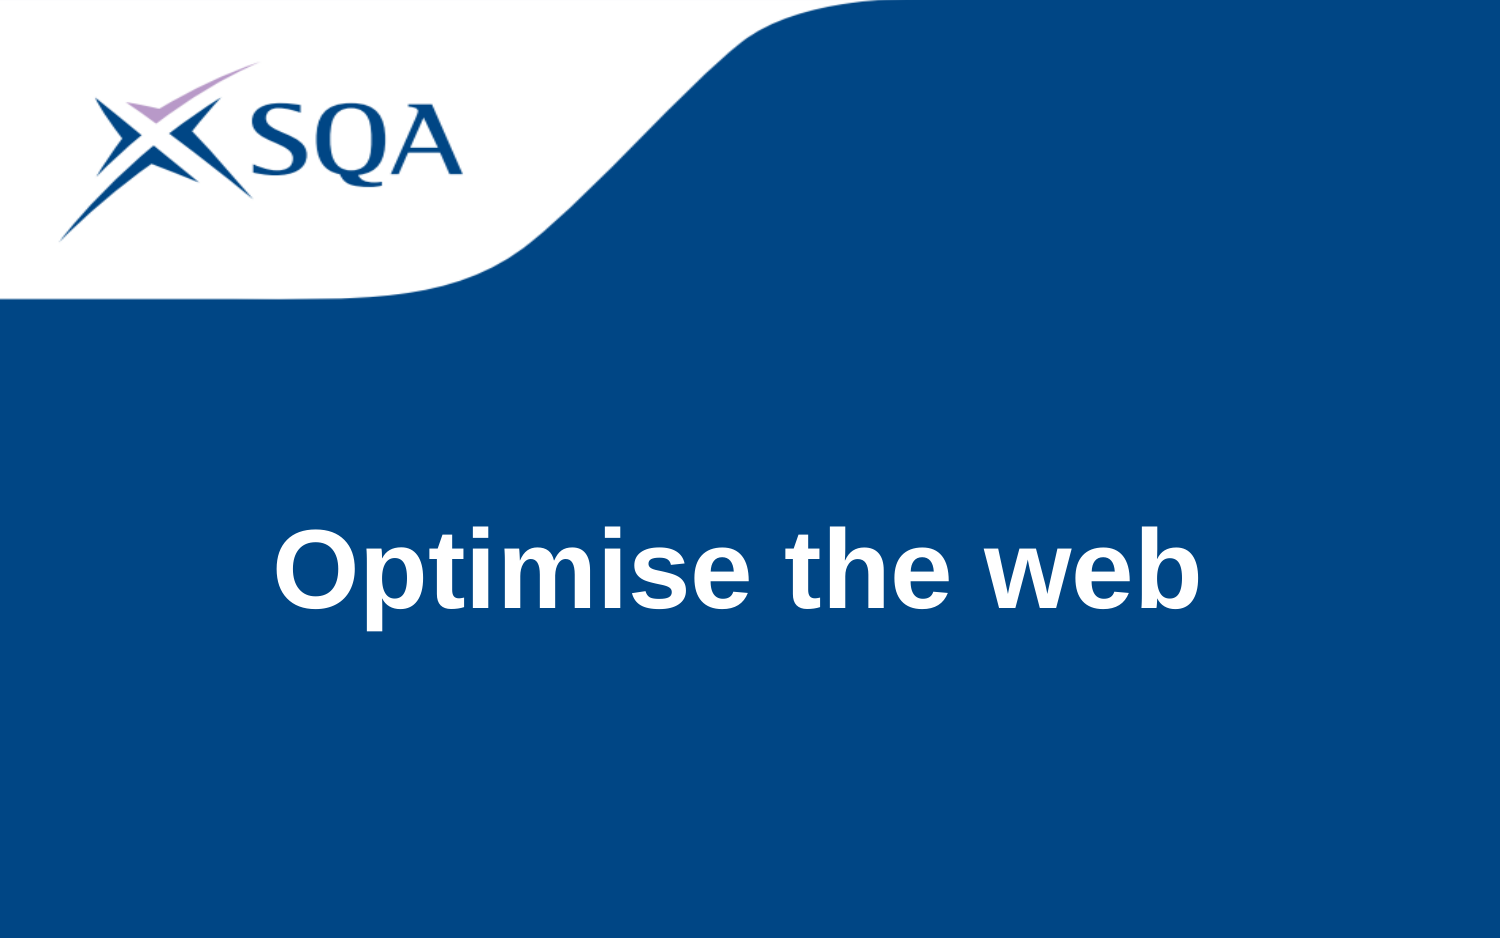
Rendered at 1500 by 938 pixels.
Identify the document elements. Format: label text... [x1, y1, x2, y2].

text_box Optimise the web [244, 488, 1232, 639]
